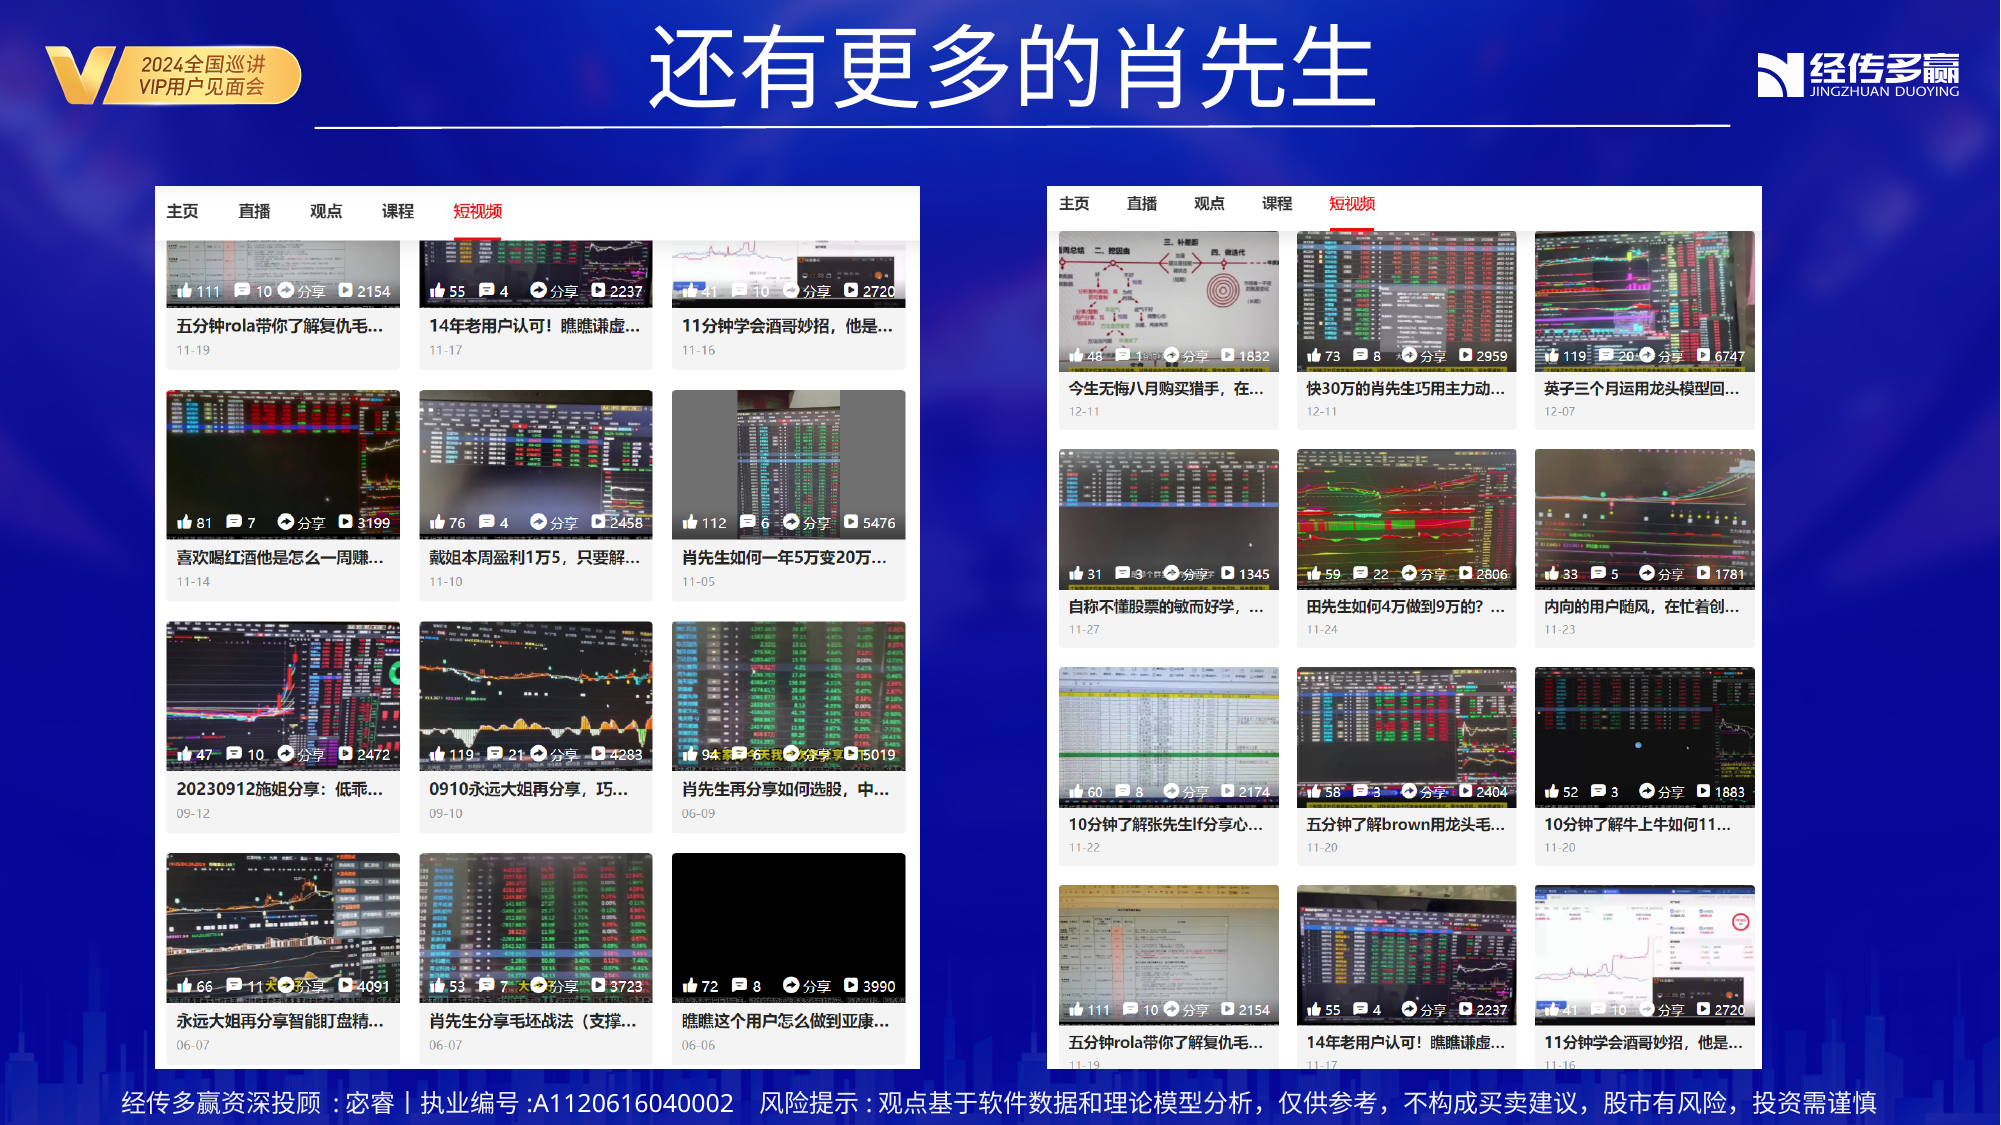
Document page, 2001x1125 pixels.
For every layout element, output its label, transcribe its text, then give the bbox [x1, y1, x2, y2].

text_box 经传多赢资深投顾 :宓睿丨执业编号:A1120616040002 风险提示:观点基于软件数据和理论模型分析，仅供参考，不构成买卖建议，股市有风险，投资需谨慎 [102, 1079, 1898, 1125]
picture [0, 0, 2000, 1125]
text_box 还有更多的肖先生 [359, 2, 1669, 128]
